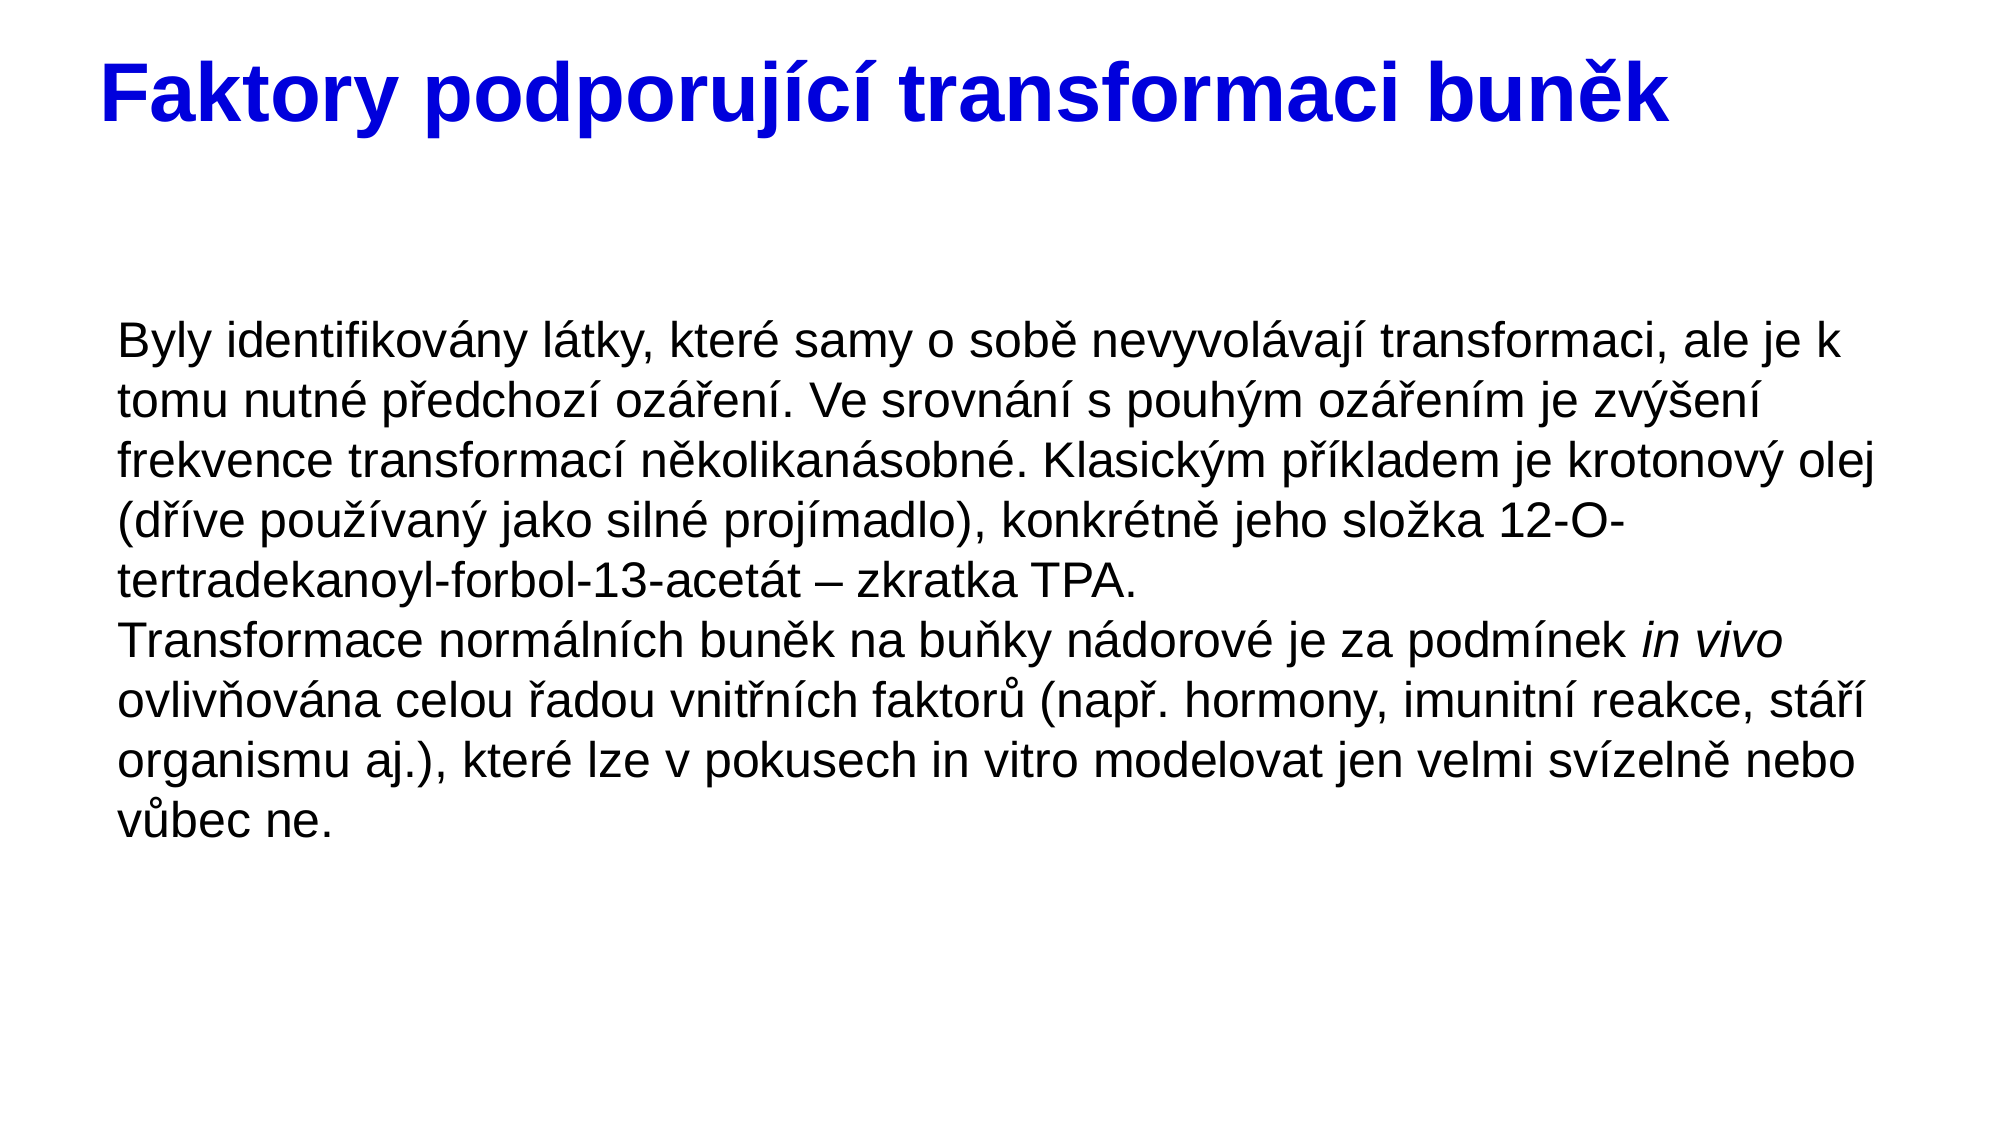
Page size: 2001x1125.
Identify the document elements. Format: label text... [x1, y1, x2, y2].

title Faktory podporující transformaci buněk [99, 54, 1864, 129]
list Byly identifikovány látky, které samy o sobě nevyvolávají transformaci, ale je k tomu nutné předchozí ozáření. Ve srovnání s pouhým ozářením je zvýšení frekvence transformací několikanásobné. Klasickým příkladem je krotonový olej (dříve používaný jako silné projímadlo), konkrétně jeho složka 12-O-tertradekanoyl-forbol-13-acetát – zkratka TPA. Transformace normálních buněk na buňky nádorové je za podmínek in vivo ovlivňována celou řadou vnitřních faktorů (např. hormony, imunitní reakce, stáří organismu aj.), které lze v pokusech in vitro modelovat jen velmi svízelně nebo vůbec ne. [117, 307, 1882, 957]
